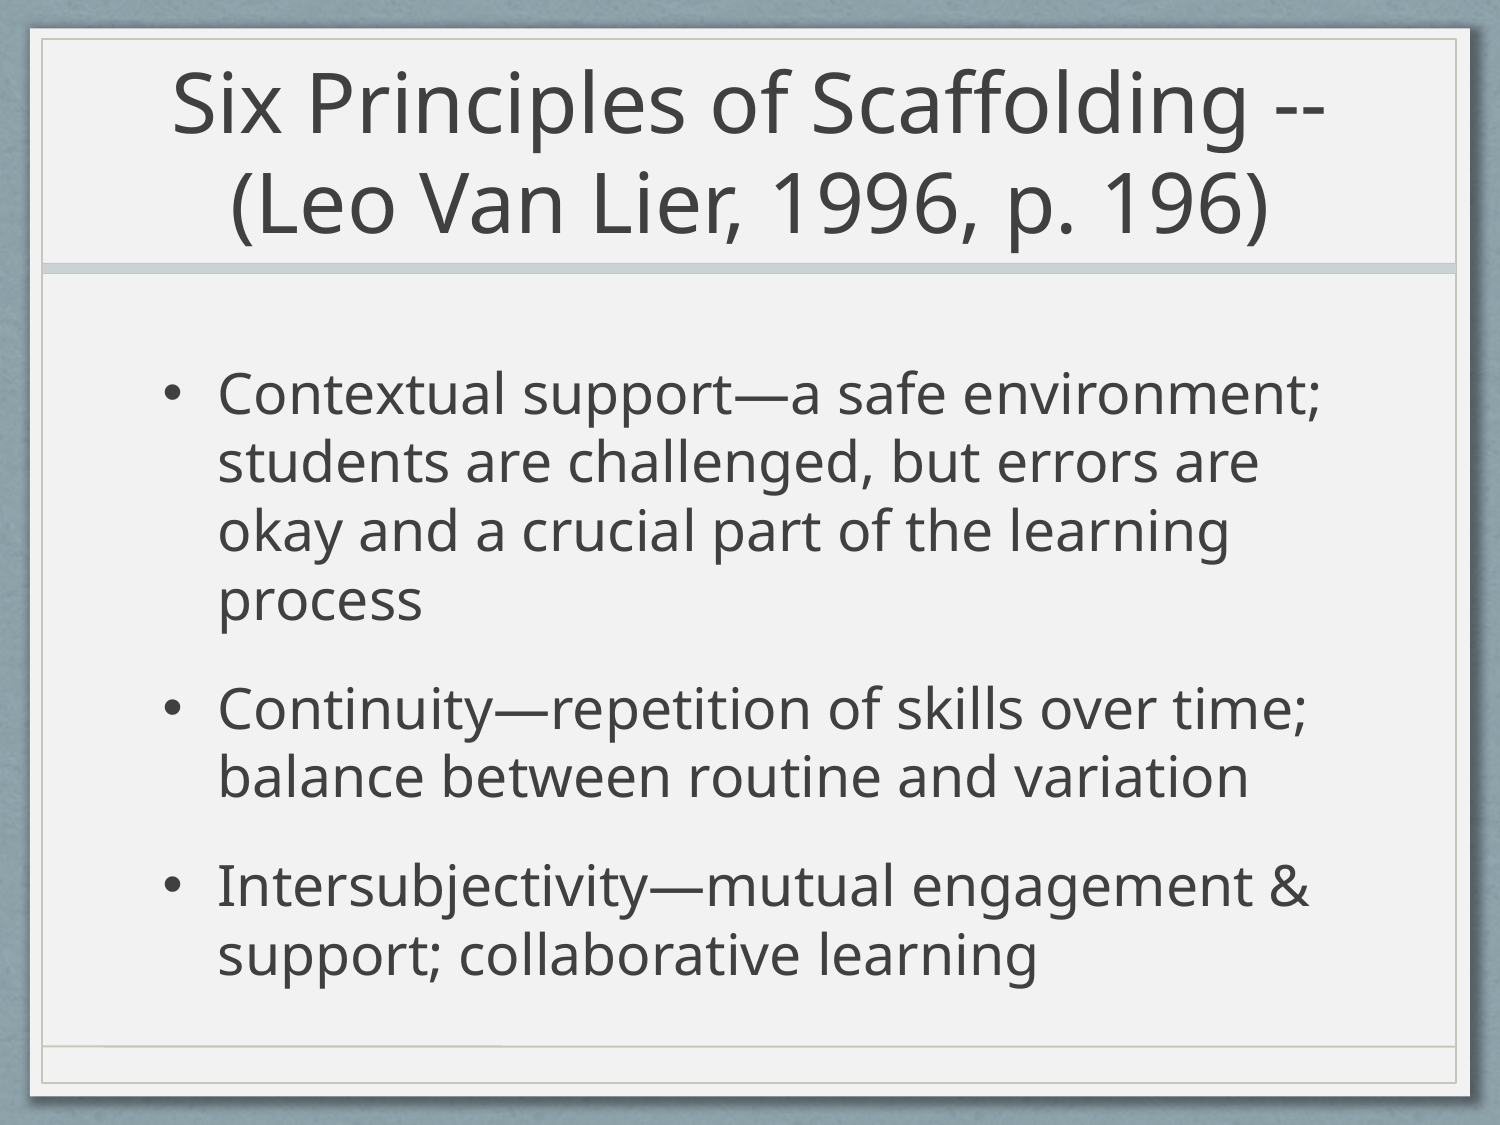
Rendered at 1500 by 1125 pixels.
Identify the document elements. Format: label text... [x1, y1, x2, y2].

list Contextual support—a safe environment; students are challenged, but errors are okay and a crucial part of the learning process Continuity—repetition of skills over time; balance between routine and variation Intersubjectivity—mutual engagement & support; collaborative learning [147, 350, 1353, 995]
title Six Principles of Scaffolding -- (Leo Van Lier, 1996, p. 196) [147, 40, 1353, 260]
